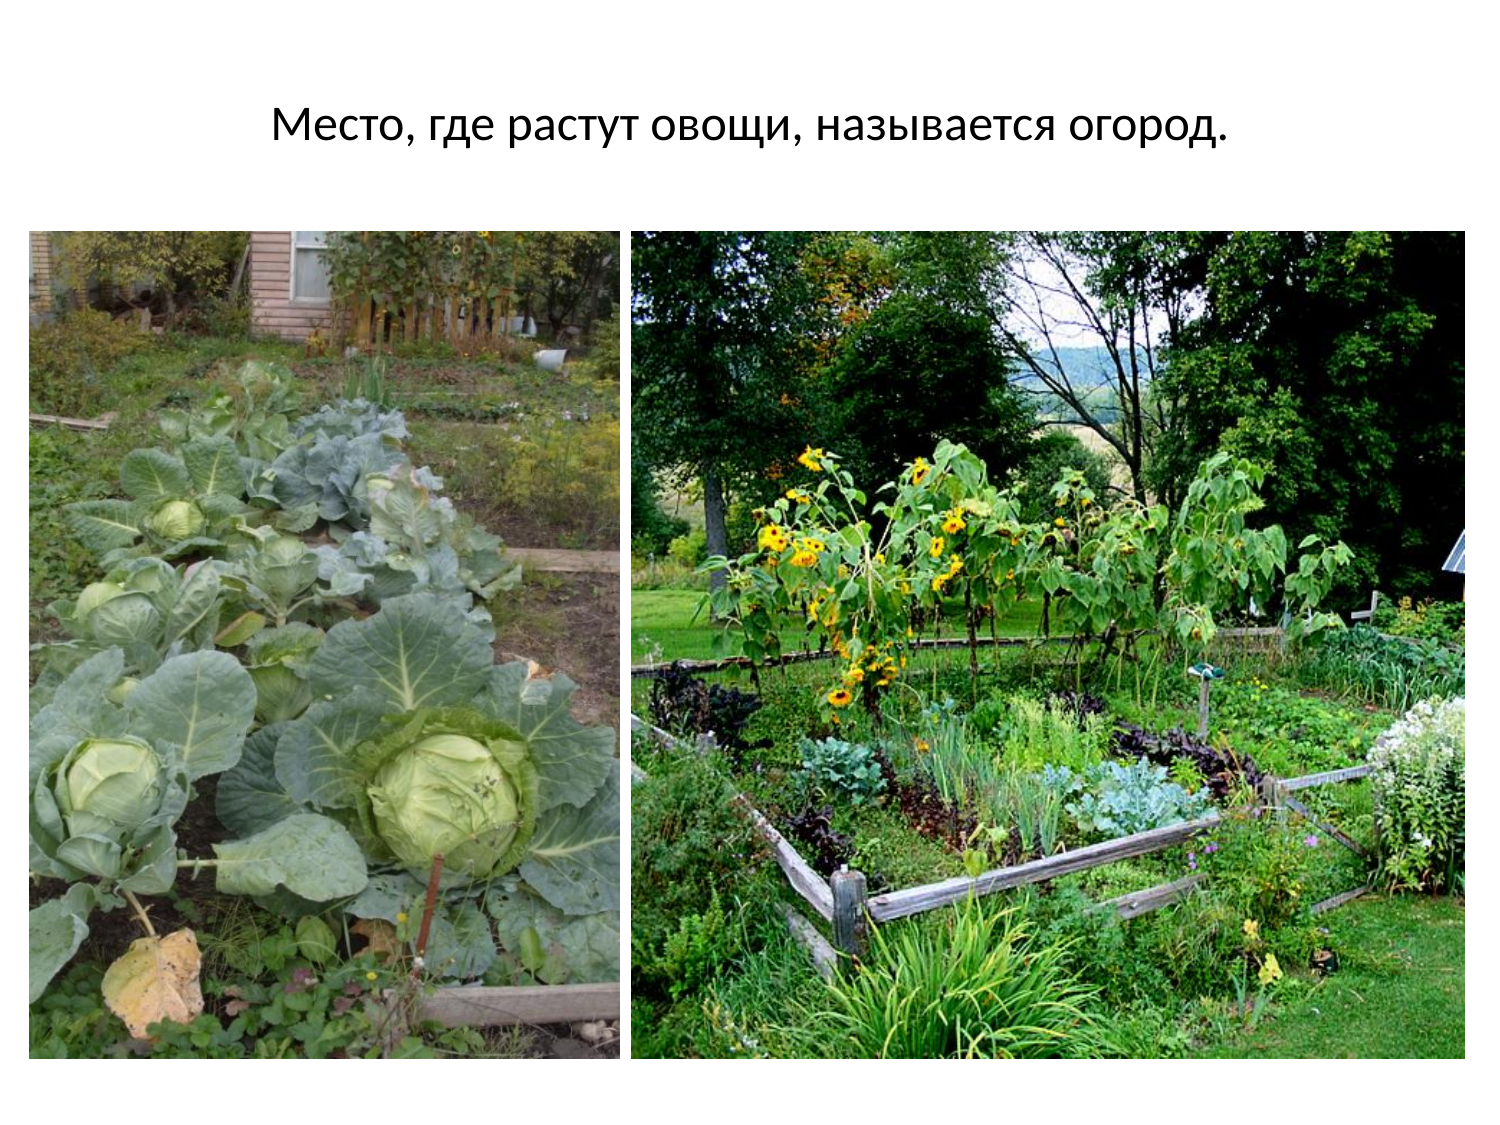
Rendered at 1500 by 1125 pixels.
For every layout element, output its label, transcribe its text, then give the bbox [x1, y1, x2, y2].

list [29, 231, 621, 1059]
title Место, где растут овощи, называется огород. [74, 44, 1426, 197]
picture [631, 231, 1465, 1059]
